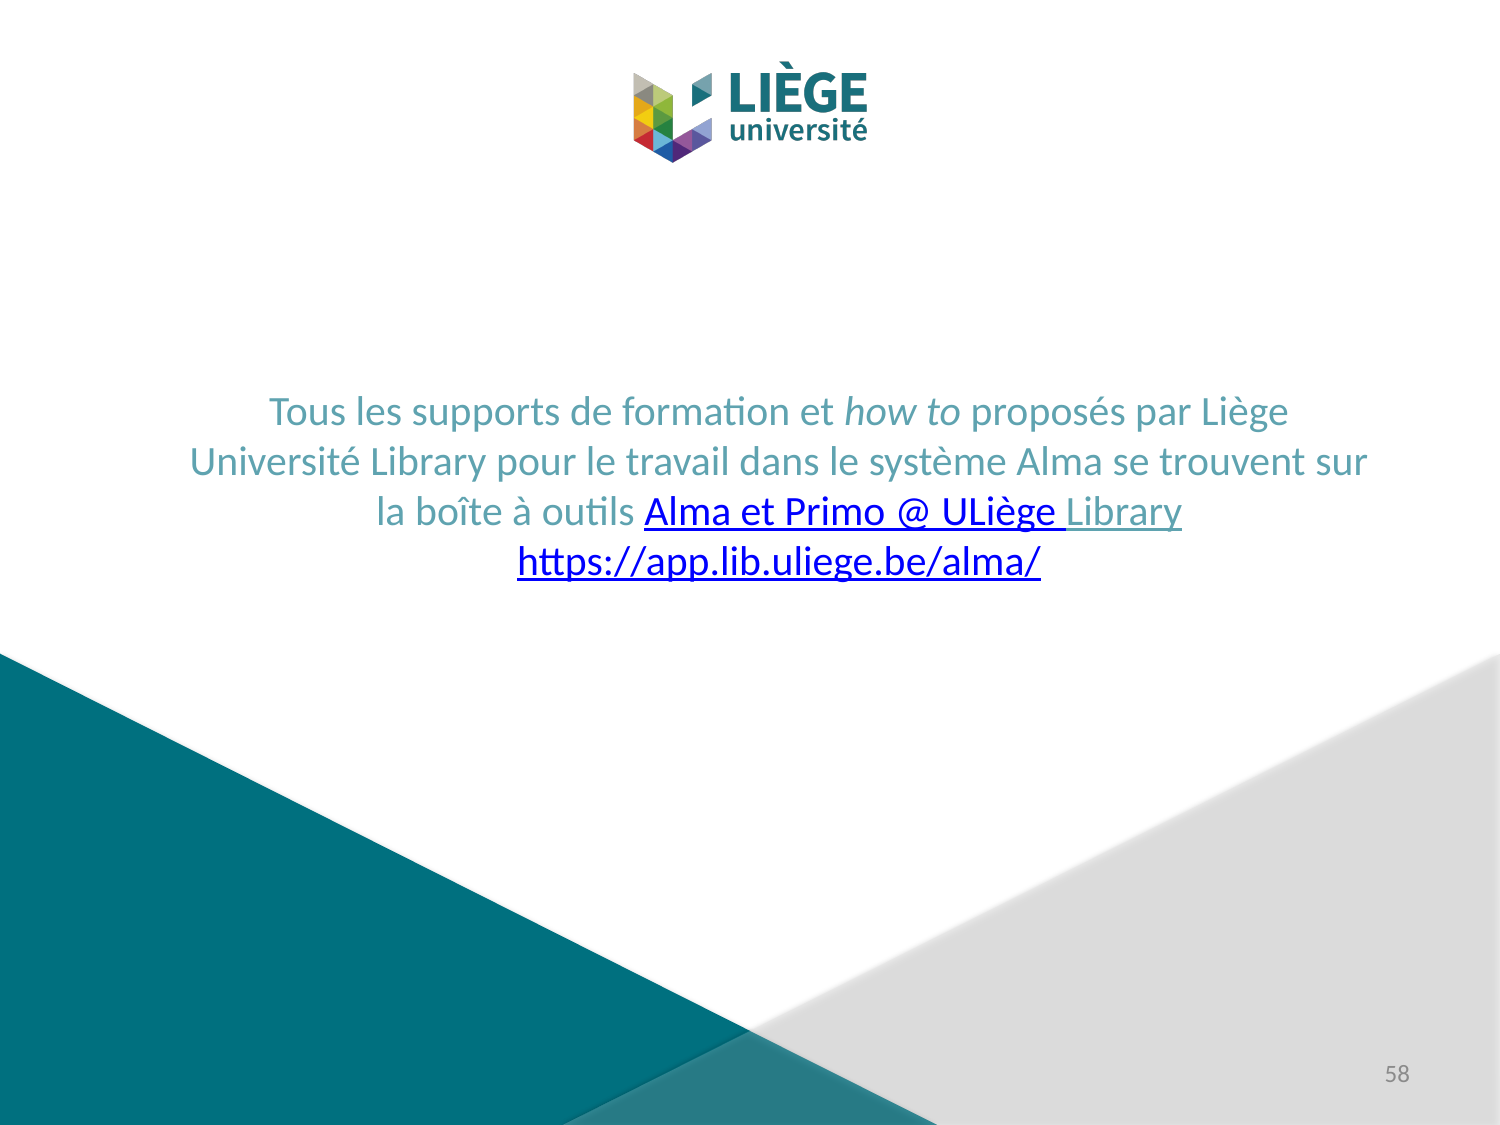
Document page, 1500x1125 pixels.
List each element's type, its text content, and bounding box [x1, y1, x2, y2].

slide_number 58 [1074, 1042, 1425, 1103]
picture [600, 39, 900, 185]
title Tous les supports de formation et how to proposés par Liège Université Library pour le travail dans le système Alma se trouvent sur la boîte à outils Alma et Primo @ ULiège Library https://app.lib.uliege.be/alma/ [164, 270, 1394, 817]
